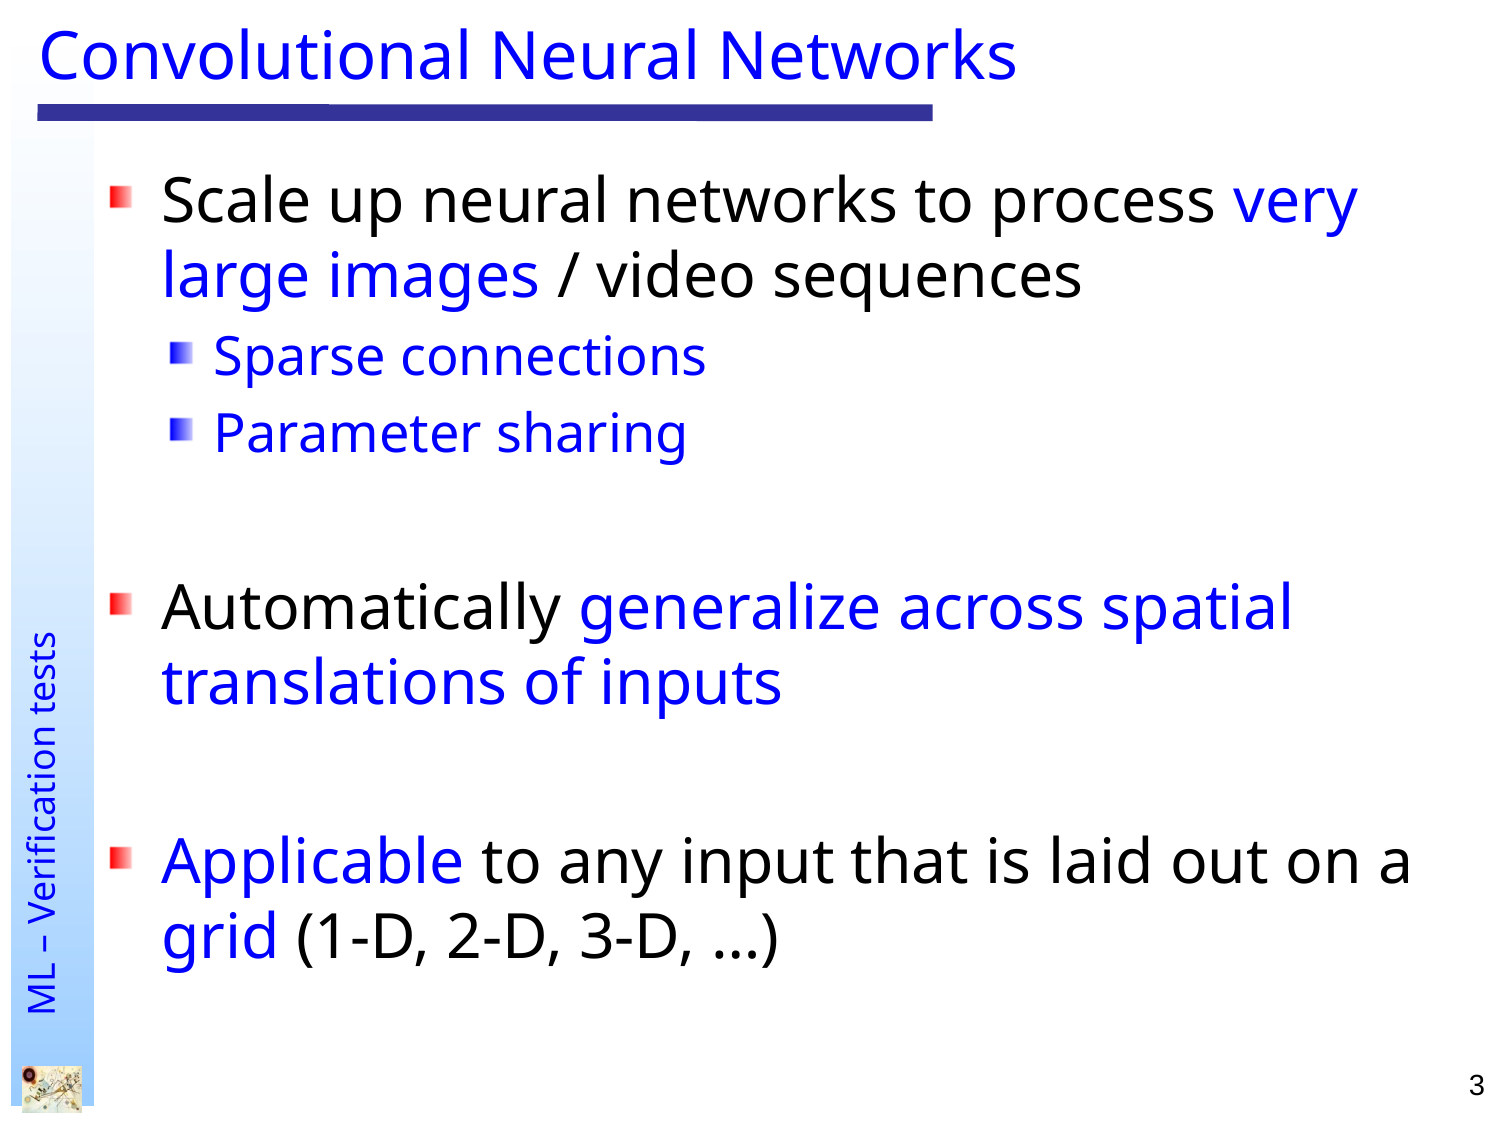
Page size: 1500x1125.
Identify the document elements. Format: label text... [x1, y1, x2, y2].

picture [22, 1066, 82, 1113]
picture [108, 184, 135, 211]
slide_number 3 [1149, 1058, 1500, 1125]
picture [168, 340, 196, 367]
picture [168, 416, 196, 444]
picture [108, 845, 135, 872]
picture [108, 591, 135, 618]
title Convolutional Neural Networks [23, 4, 1414, 101]
list Scale up neural networks to process very large images / video sequences Sparse connections Parameter sharing Automatically generalize across spatial translations of inputs Applicable to any input that is laid out on a grid (1-D, 2-D, 3-D, …) [93, 152, 1430, 1055]
